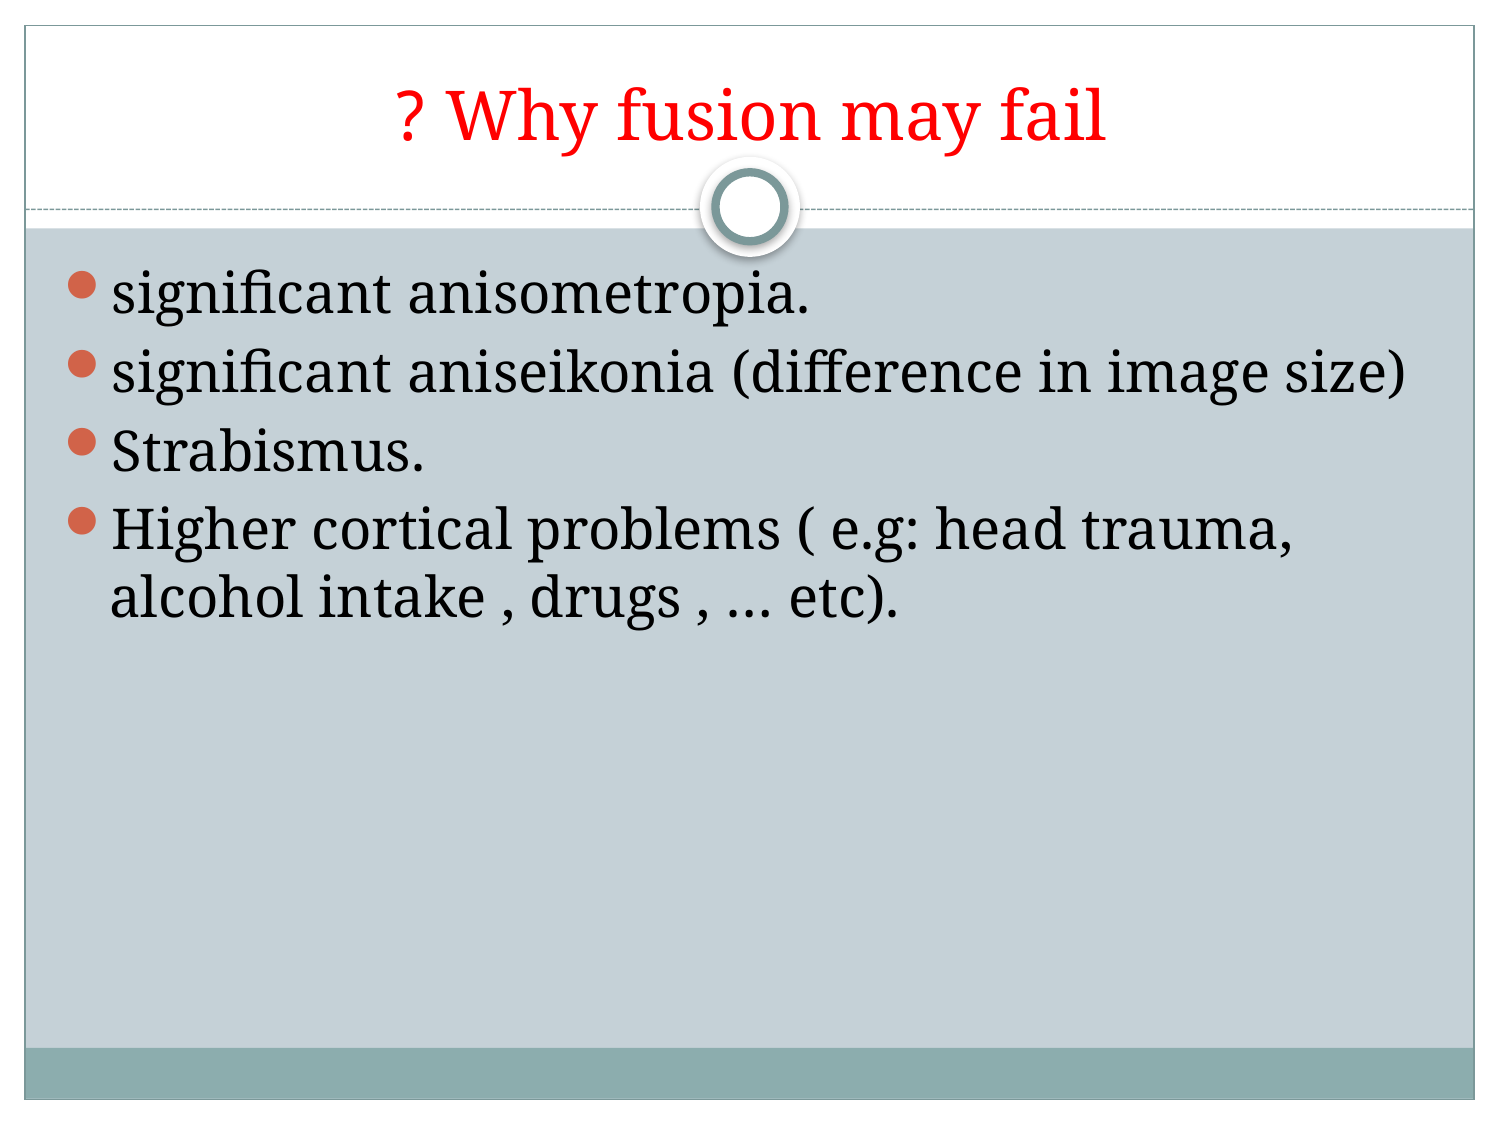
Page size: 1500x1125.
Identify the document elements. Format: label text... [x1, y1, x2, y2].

list significant anisometropia. significant aniseikonia (difference in image size) Strabismus. Higher cortical problems ( e.g: head trauma, alcohol intake , drugs , … etc). [49, 249, 1450, 1005]
title Why fusion may fail ? [49, 37, 1450, 162]
